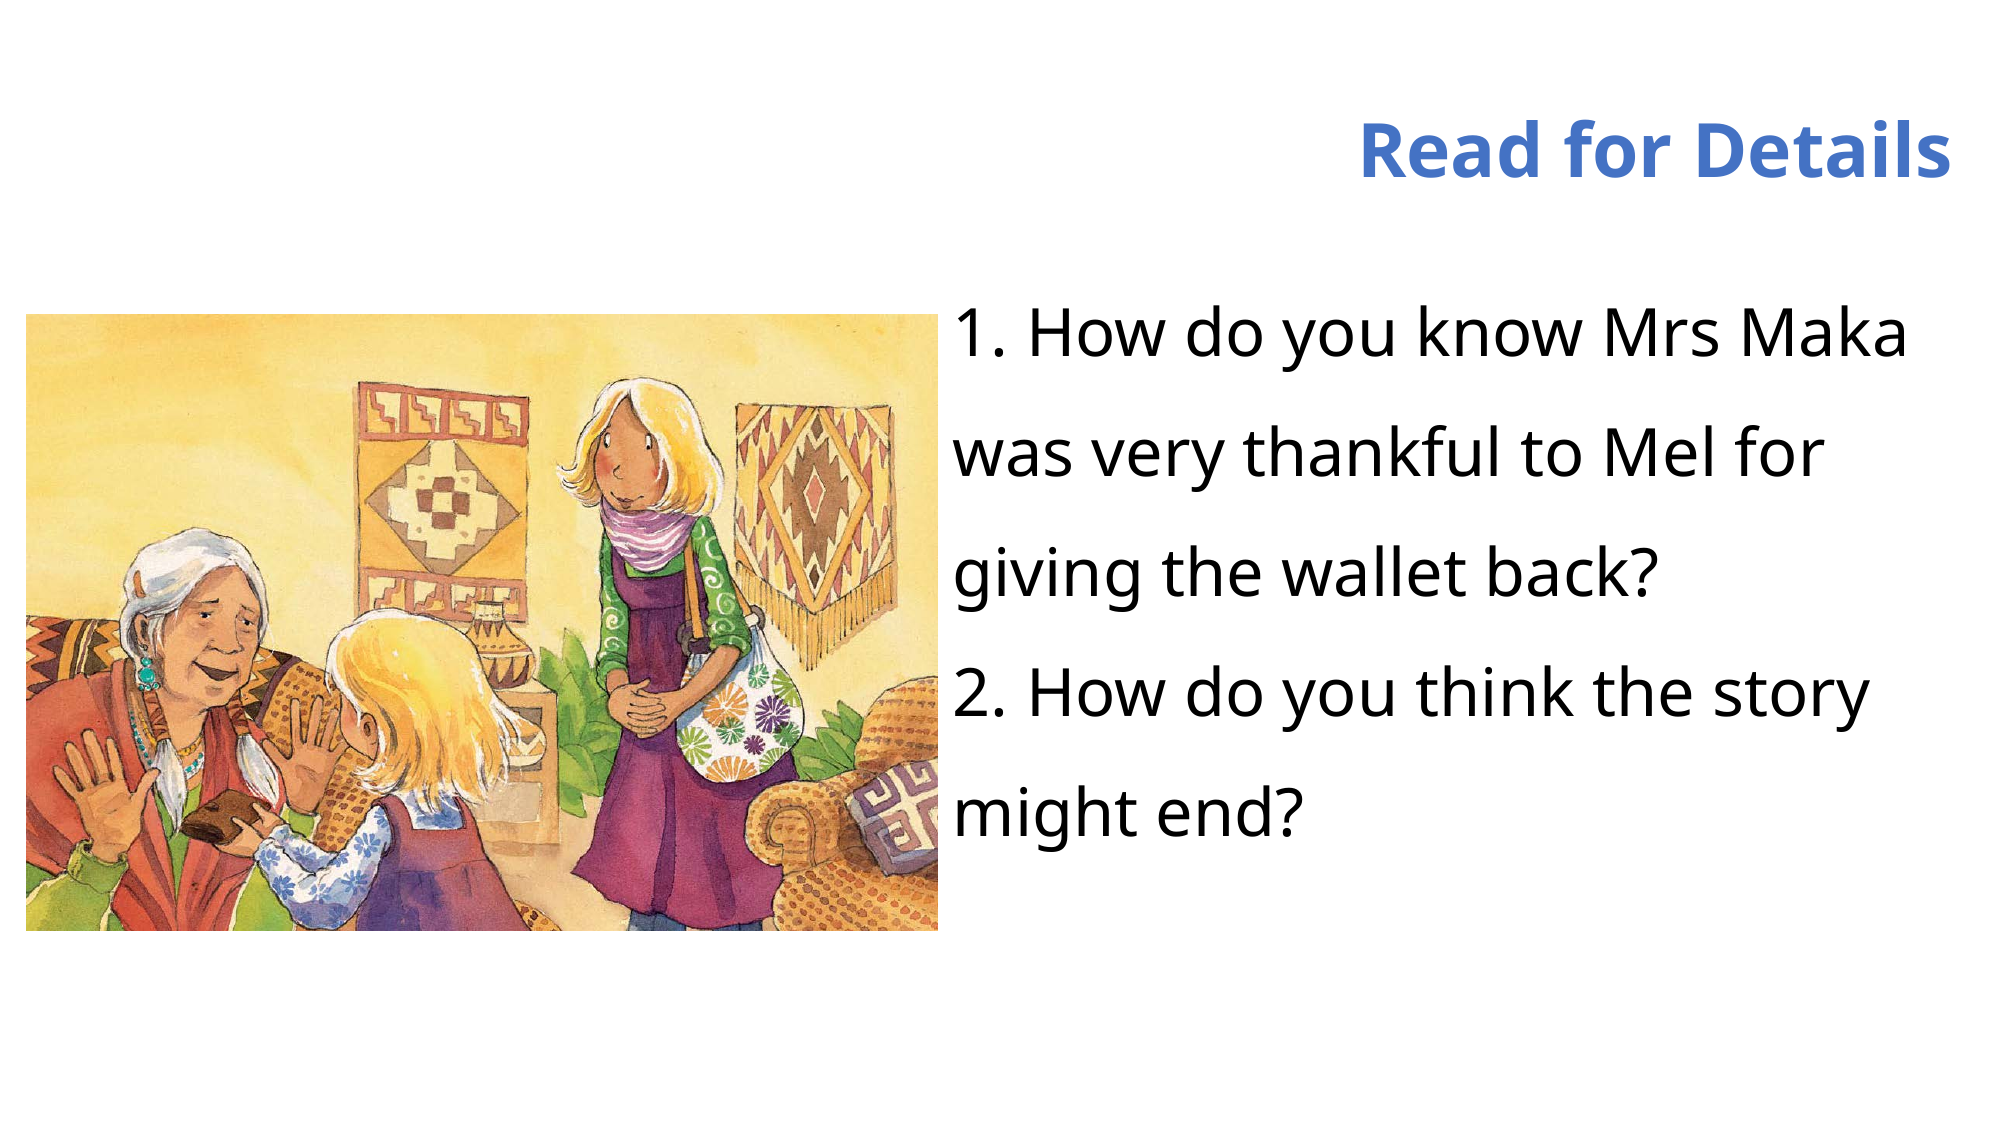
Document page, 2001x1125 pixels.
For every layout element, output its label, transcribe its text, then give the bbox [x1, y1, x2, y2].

text_box 1. How do you know Mrs Maka was very thankful to Mel for giving the wallet back? 2. How do you think the story might end? [937, 242, 1977, 858]
picture [26, 314, 938, 931]
text_box Read for Details [1342, 95, 1969, 200]
